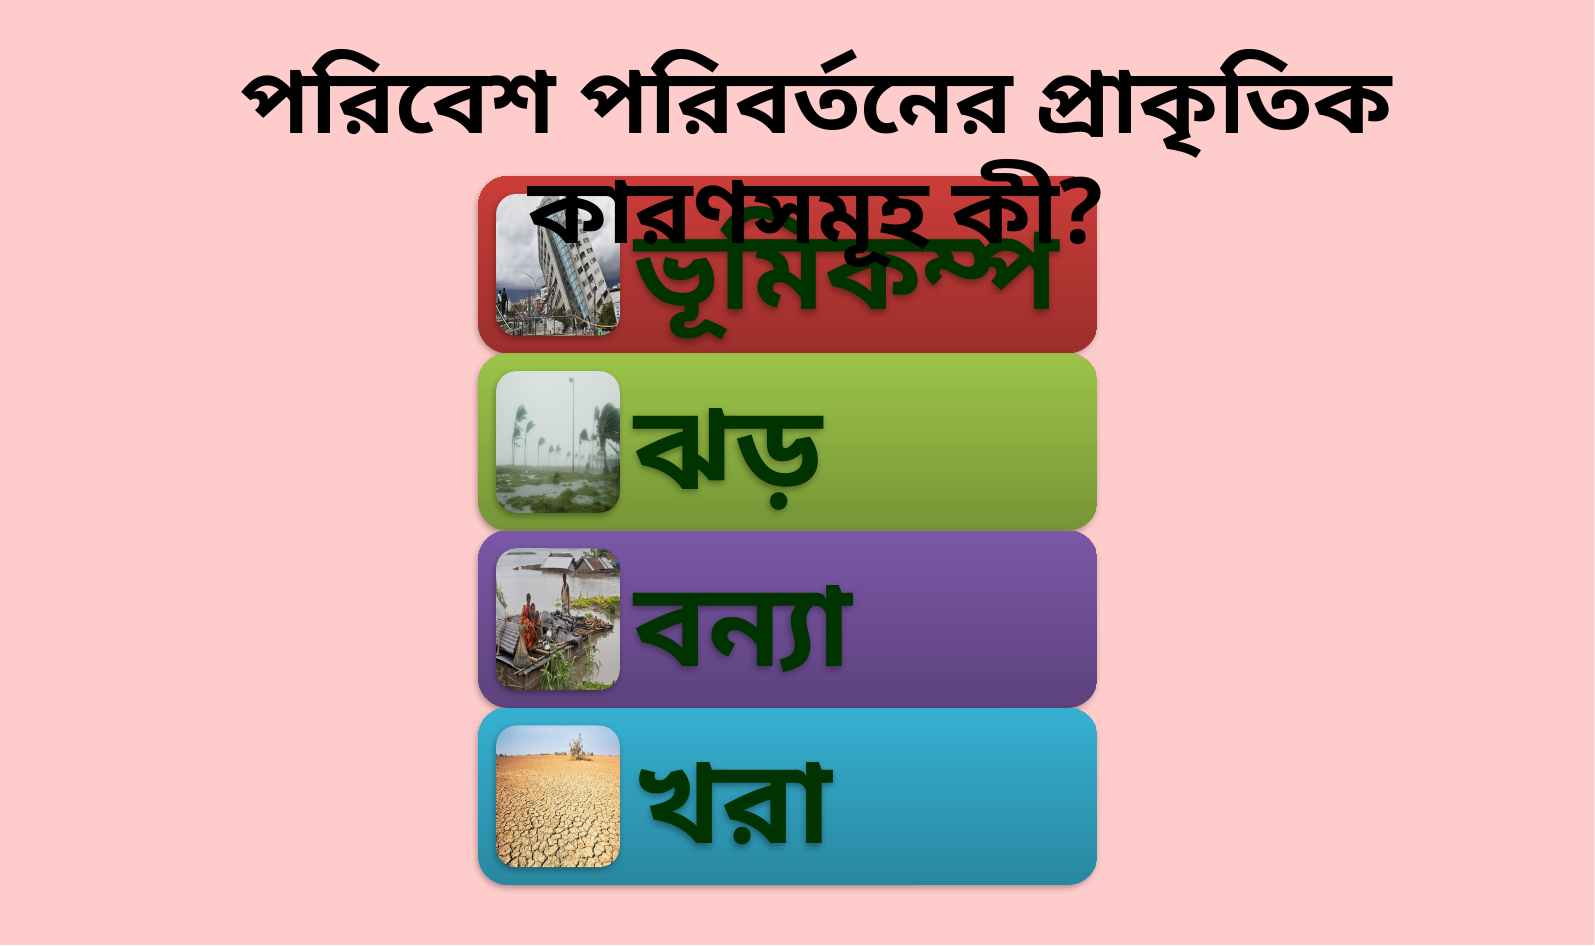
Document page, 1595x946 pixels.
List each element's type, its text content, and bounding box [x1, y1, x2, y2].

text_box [478, 175, 1098, 886]
text_box পরিবেশ পরিবর্তনের প্রাকৃতিক কারণসমূহ কী? [122, 34, 1510, 270]
